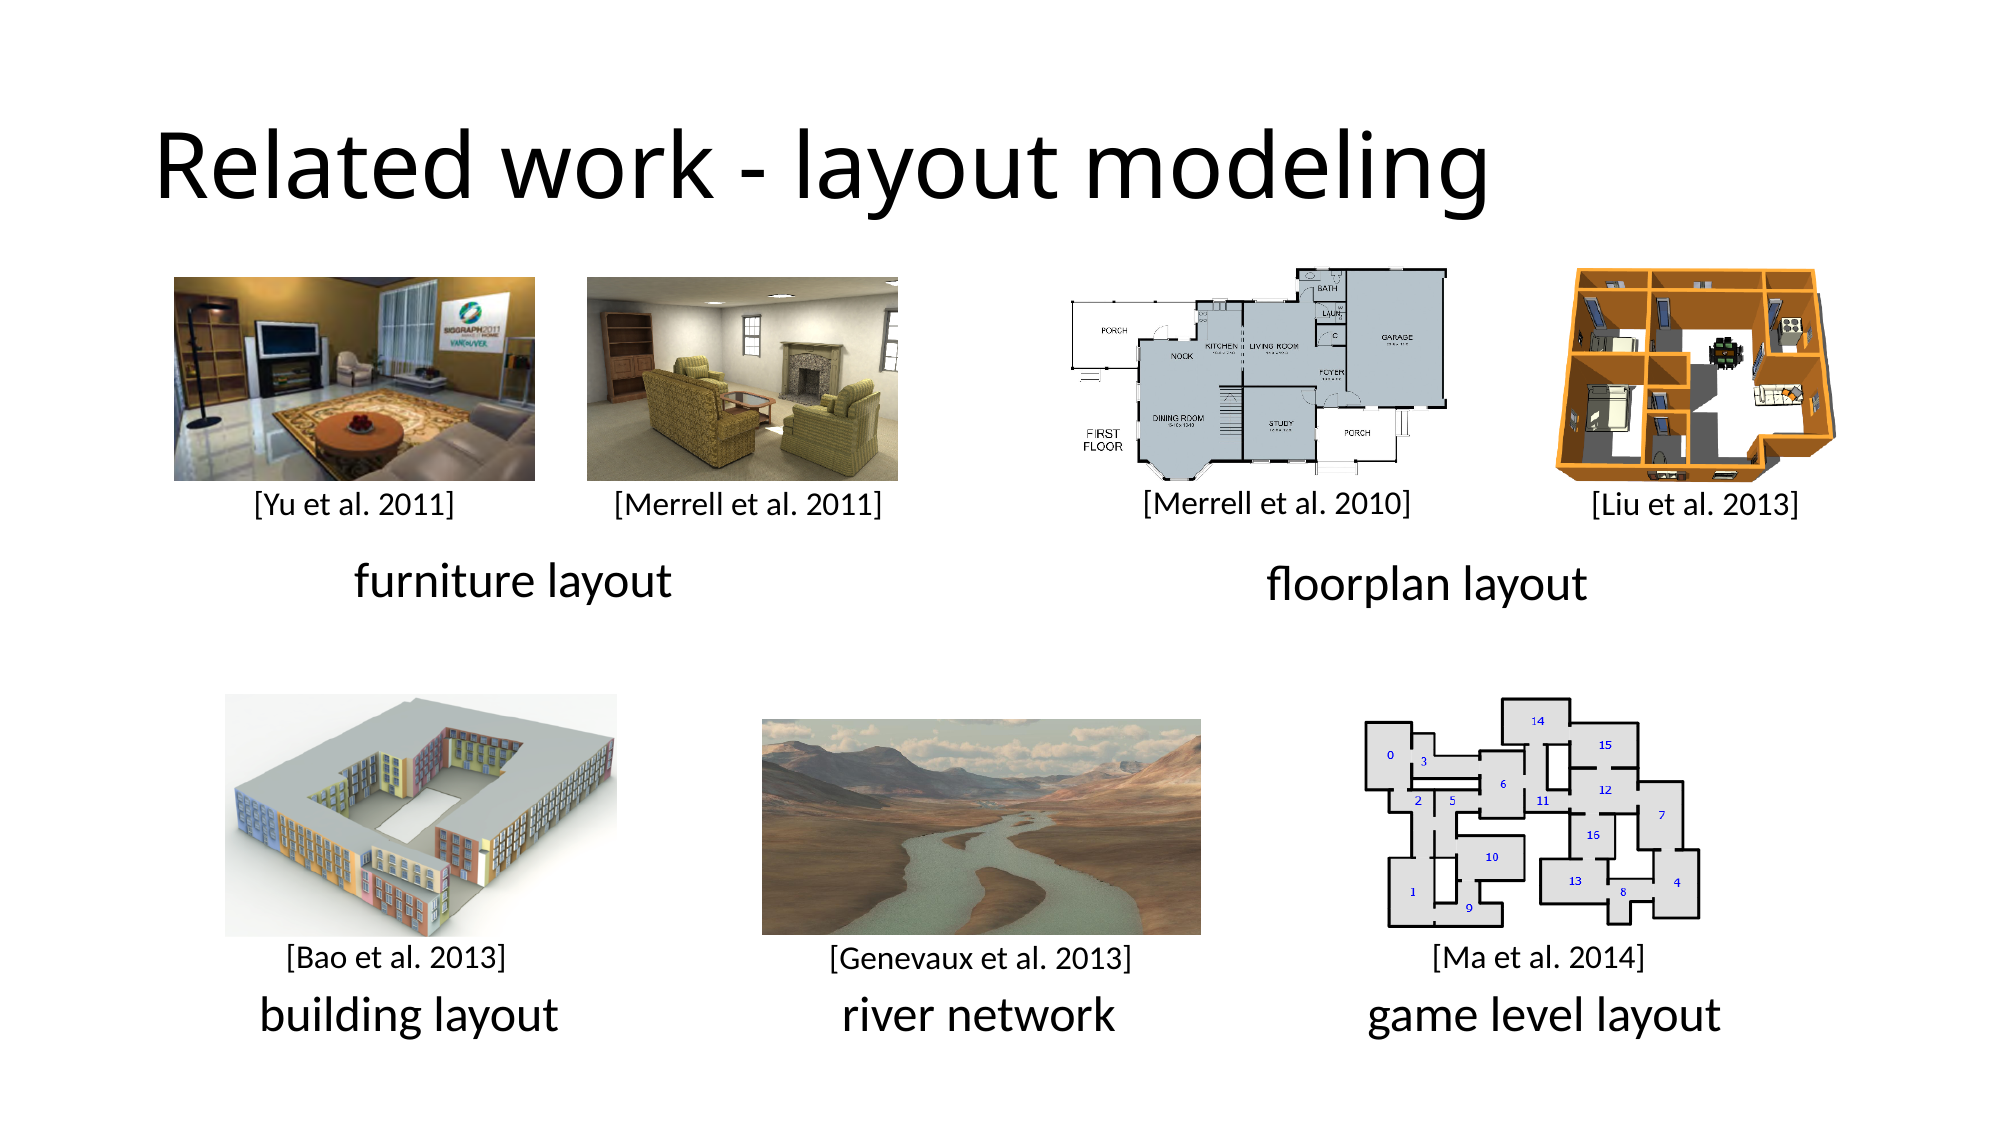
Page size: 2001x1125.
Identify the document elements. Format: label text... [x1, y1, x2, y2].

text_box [1062, 260, 1454, 530]
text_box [224, 694, 617, 984]
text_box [587, 277, 901, 531]
title Related work - layout modeling [137, 59, 1863, 278]
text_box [1345, 694, 1714, 984]
text_box furniture layout [339, 540, 688, 616]
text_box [762, 719, 1201, 985]
text_box river network [827, 985, 1131, 1049]
text_box floorplan layout [1251, 543, 1604, 618]
text_box building layout [244, 984, 575, 1049]
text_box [1543, 262, 1842, 531]
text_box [174, 277, 535, 531]
text_box game level layout [1352, 974, 1748, 1049]
